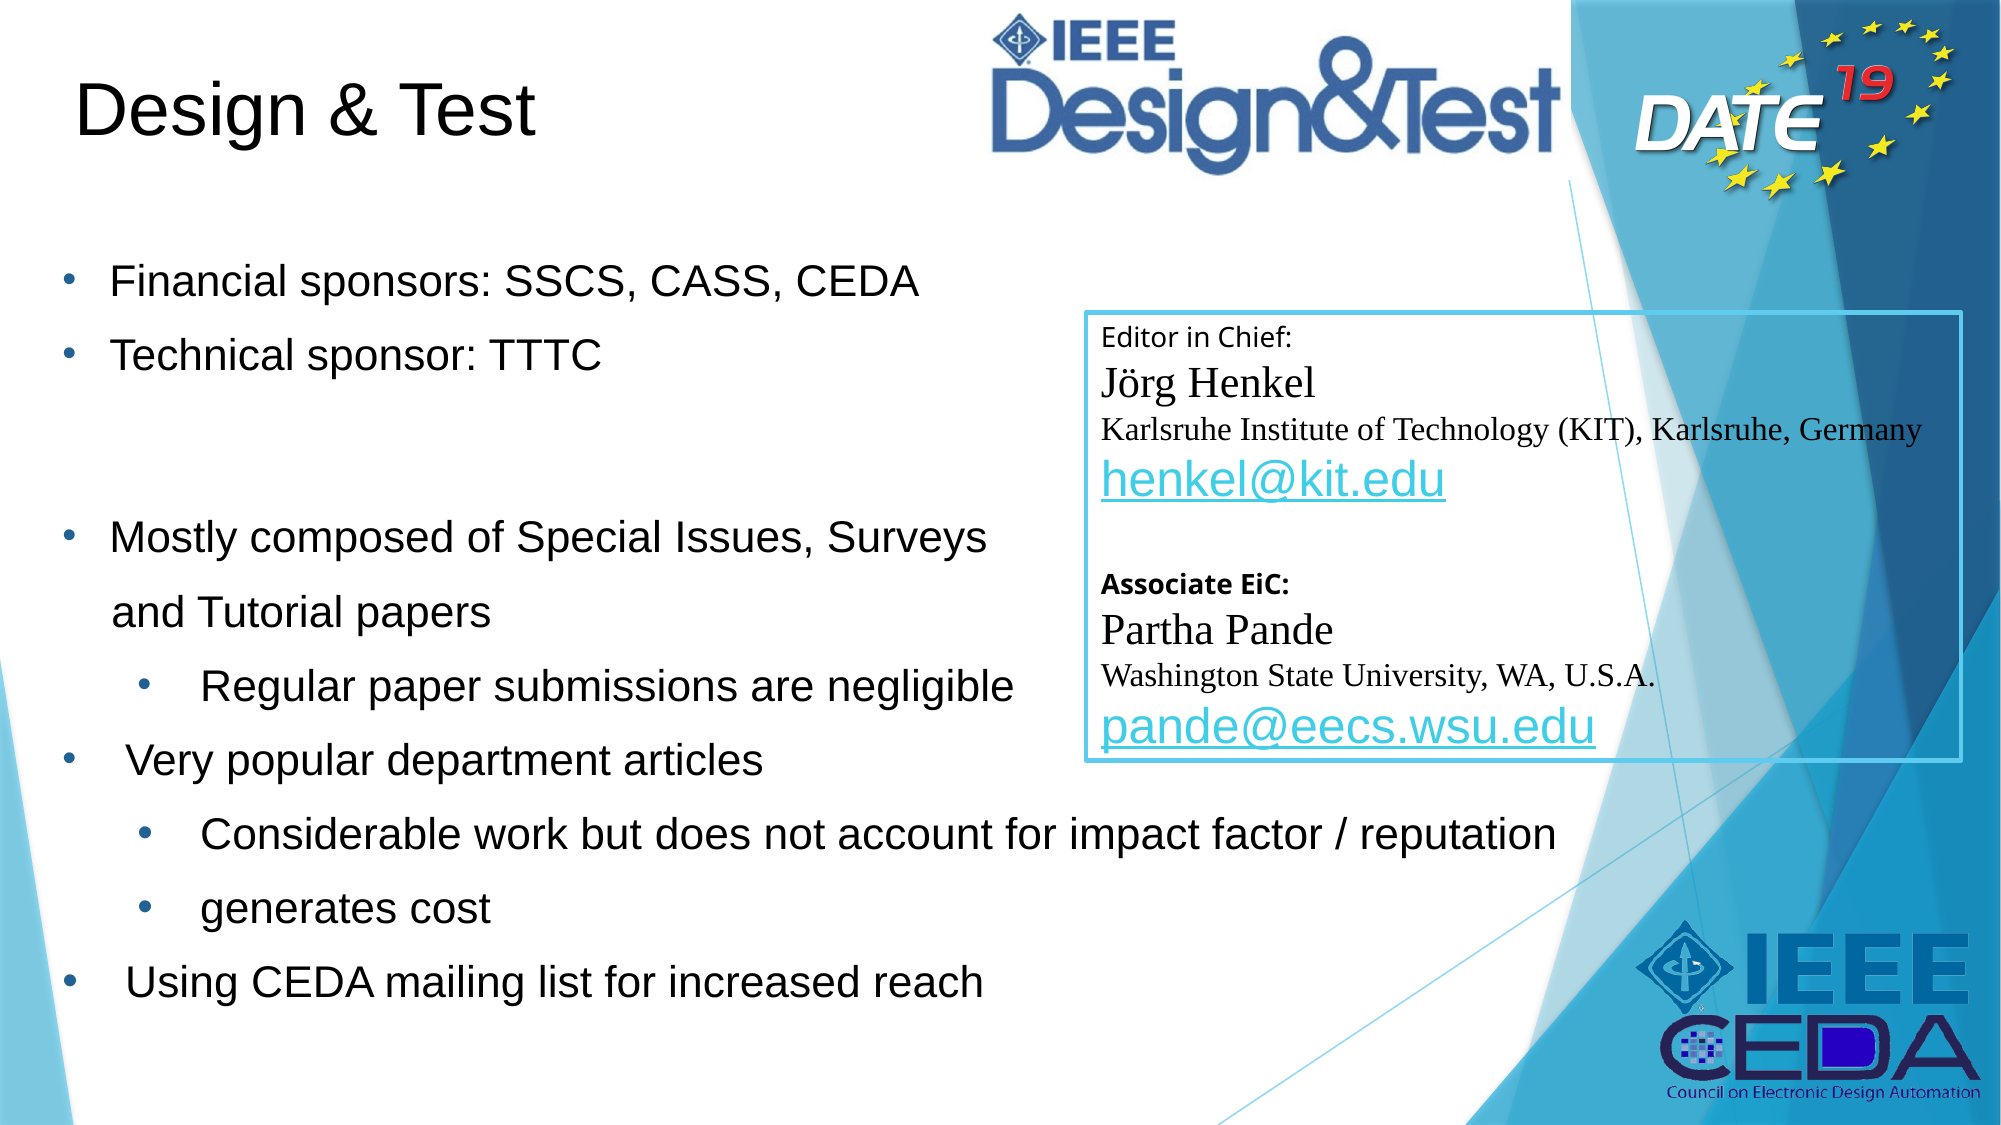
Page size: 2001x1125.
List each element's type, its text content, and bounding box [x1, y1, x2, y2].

picture [964, 0, 1572, 181]
title Design & Test [59, 53, 1471, 267]
list Financial sponsors: SSCS, CASS, CEDA Technical sponsor: TTTC Mostly composed of Special Issues, Surveys and Tutorial papers Regular paper submissions are negligible Very popular department articles Considerable work but does not account for impact factor / reputation generates cost Using CEDA mailing list for increased reach [47, 244, 1910, 1080]
picture [1617, 3, 1984, 222]
picture [1635, 920, 2000, 1125]
text_box Editor in Chief: Jörg Henkel Karlsruhe Institute of Technology (KIT), Karlsruhe, Germany henkel@kit.edu Associate EiC: Partha Pande Washington State University, WA, U.S.A. pande@eecs.wsu.edu [1086, 312, 1962, 761]
